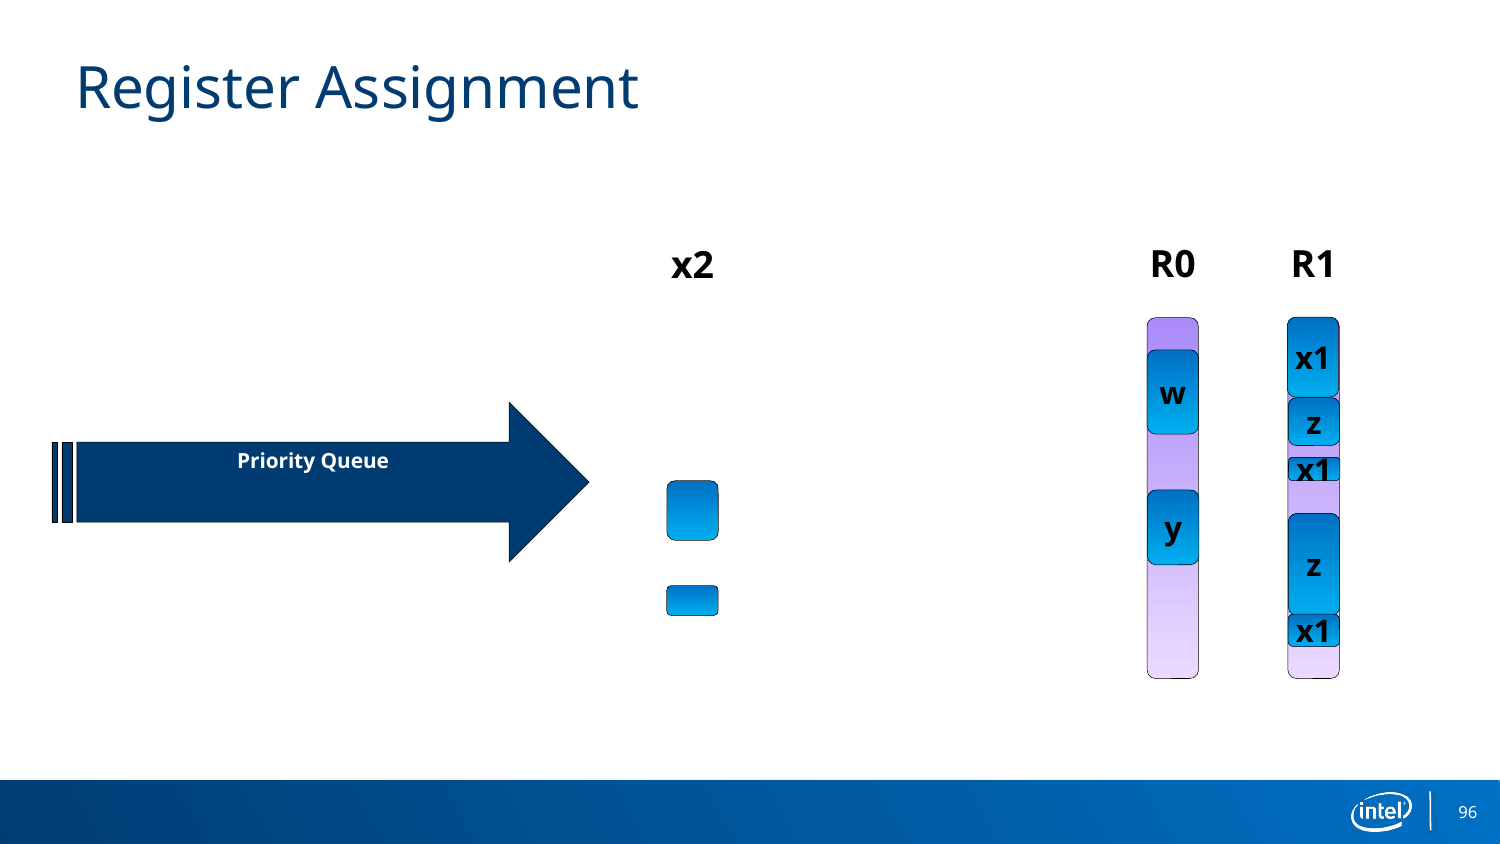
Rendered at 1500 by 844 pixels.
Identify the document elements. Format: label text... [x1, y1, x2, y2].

text_box y [1147, 489, 1199, 565]
text_box x1 [1287, 317, 1339, 398]
text_box [1287, 392, 1340, 679]
text_box [666, 480, 719, 541]
list [75, 168, 1425, 732]
text_box w [1147, 349, 1199, 435]
text_box Priority Queue [76, 402, 590, 563]
text_box [1333, 325, 1340, 403]
text_box [666, 585, 719, 616]
text_box [1147, 317, 1199, 356]
title Register Assignment [75, 50, 1425, 160]
text_box z [1288, 513, 1340, 614]
text_box [1147, 559, 1199, 679]
text_box z [1288, 397, 1340, 446]
text_box R0 [1143, 239, 1203, 285]
text_box Priority Queue [51, 442, 57, 523]
text_box Priority Queue [61, 442, 72, 523]
slide_number 96 [1127, 791, 1478, 837]
text_box x2 [663, 241, 722, 287]
text_box x1 [1288, 614, 1340, 647]
text_box x1 [1288, 457, 1340, 481]
text_box R1 [1284, 239, 1344, 285]
text_box [1147, 428, 1199, 496]
